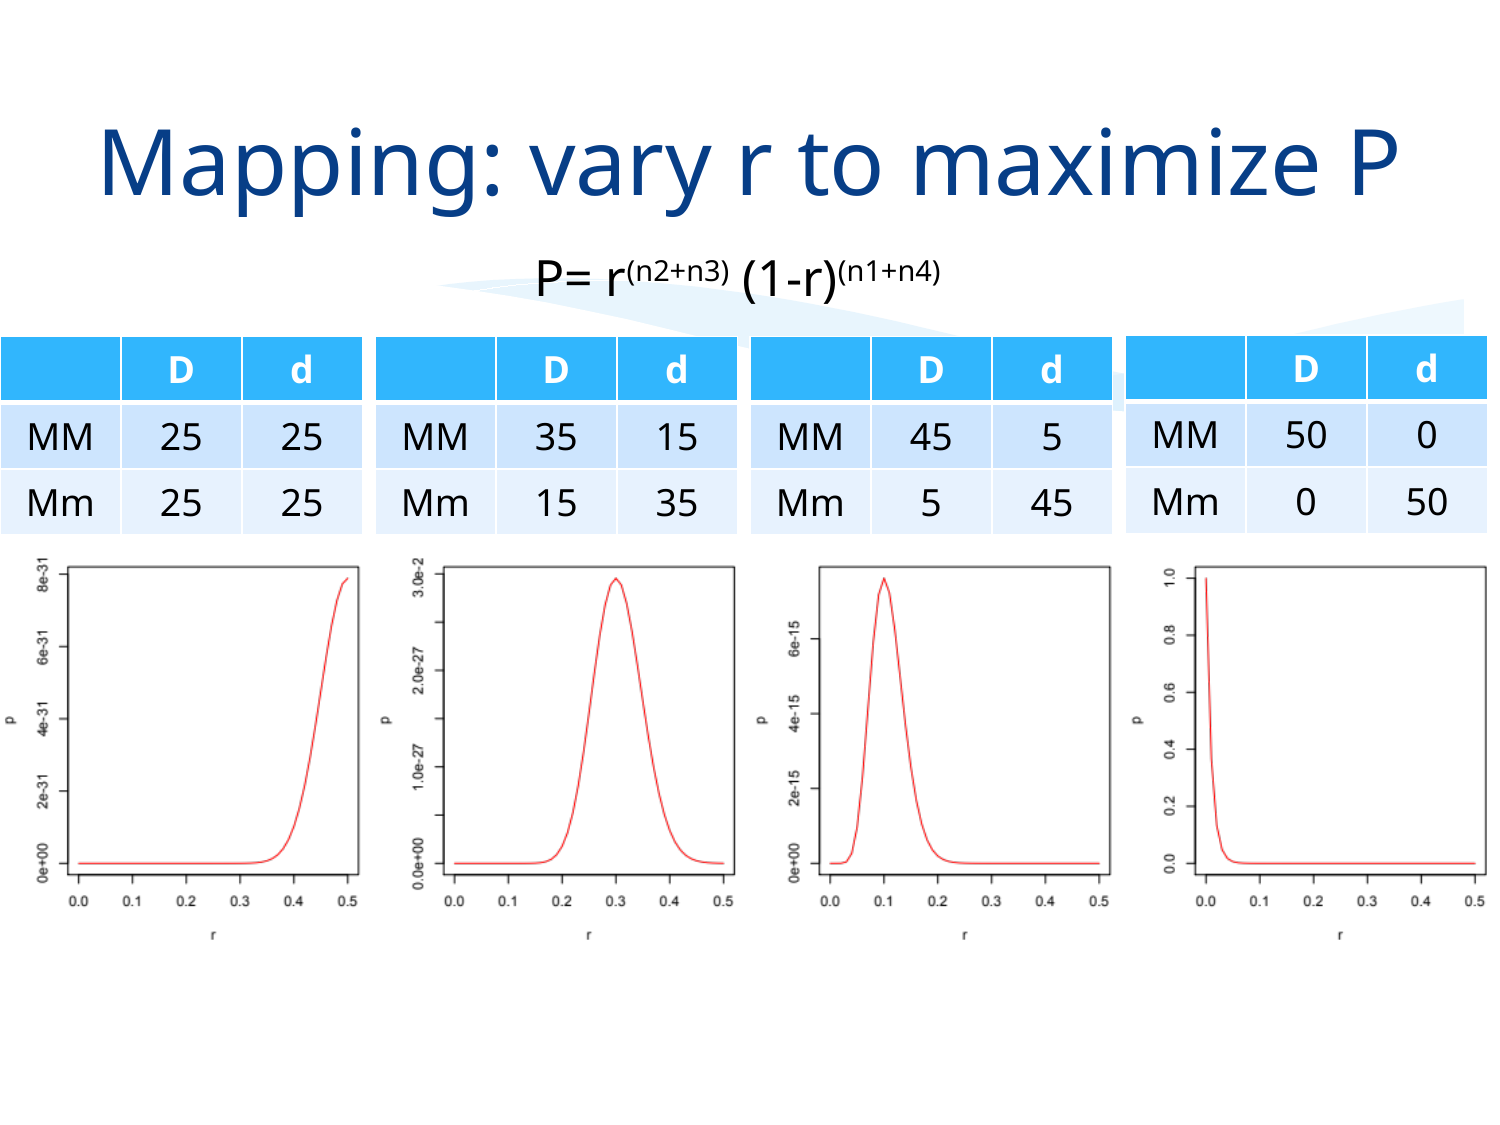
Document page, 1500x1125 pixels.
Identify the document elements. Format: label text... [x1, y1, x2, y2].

picture [0, 558, 1500, 957]
text_box P= r(n2+n3) (1-r)(n1+n4) [474, 238, 1000, 314]
title Mapping: vary r to maximize P [75, 55, 1425, 261]
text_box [0, 334, 1488, 517]
